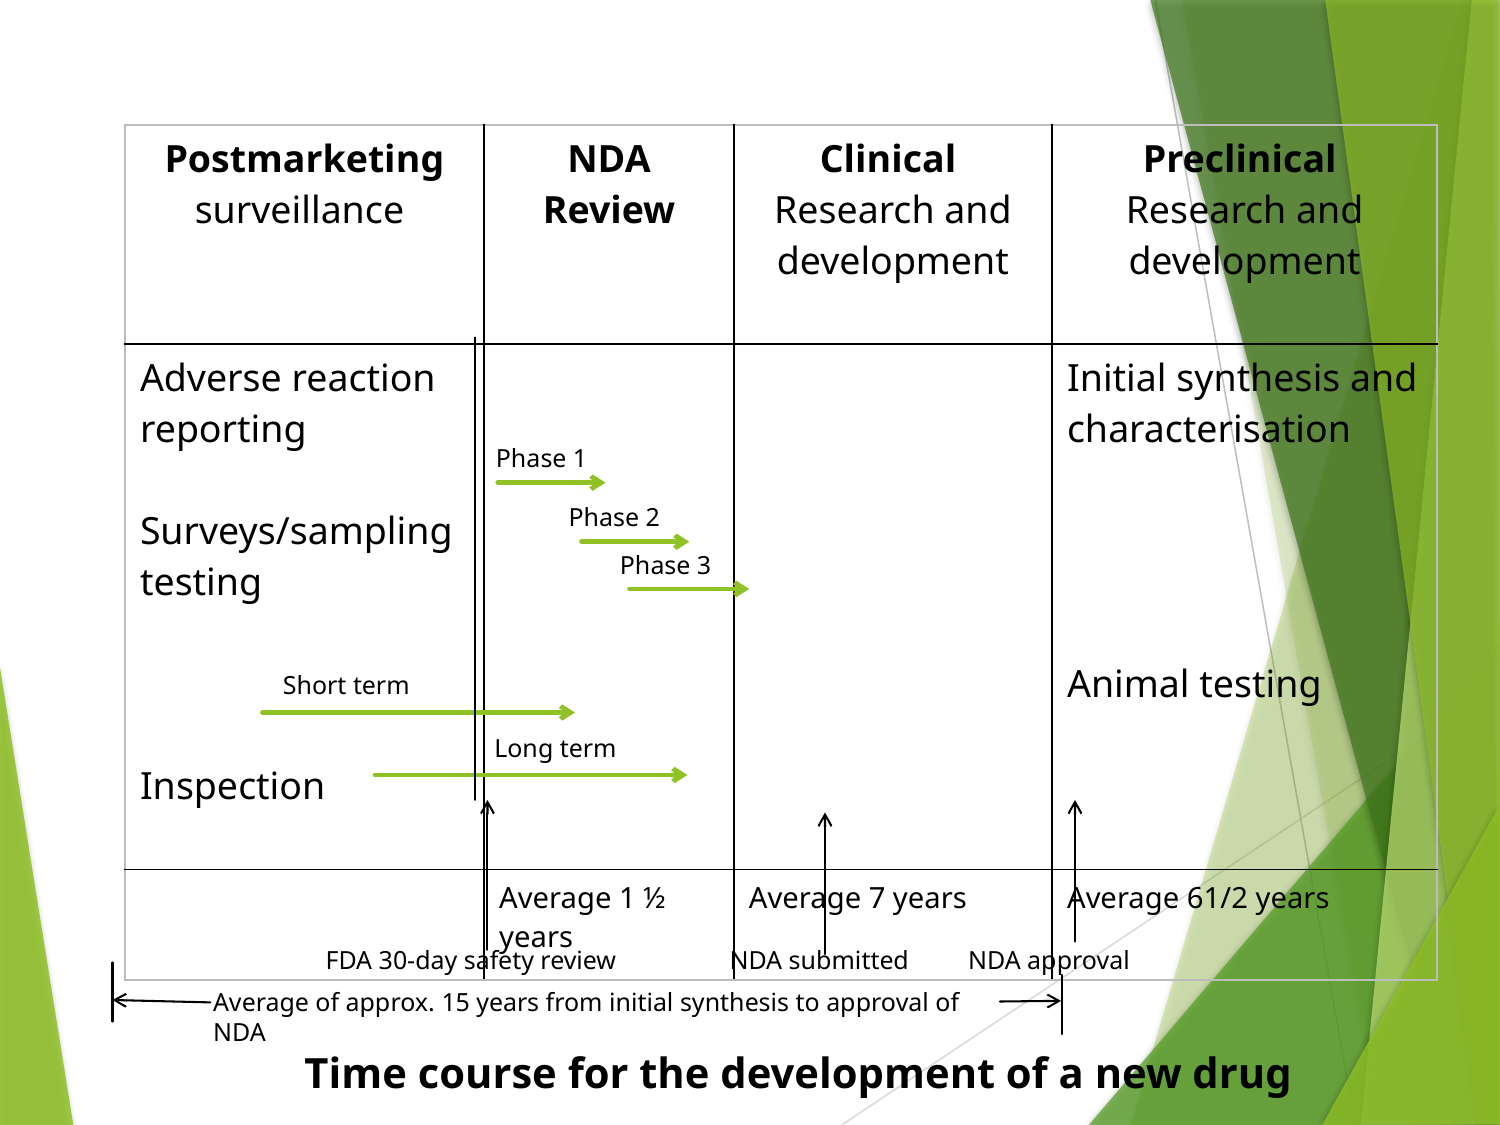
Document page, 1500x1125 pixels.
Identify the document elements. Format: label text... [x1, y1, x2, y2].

table_header Clinical Research and development [735, 126, 1051, 336]
table_cell Initial synthesis and characterisation Animal testing [1140, 345, 1436, 869]
table_cell Average 61/2 years [1140, 870, 1436, 979]
table_header NDA Review [485, 126, 733, 336]
text_box Time course for the development of a new drug [289, 1039, 1308, 1104]
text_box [111, 336, 1137, 1035]
table_header Postmarketing surveillance [126, 126, 483, 336]
table_header Preclinical Research and development [1053, 126, 1436, 343]
